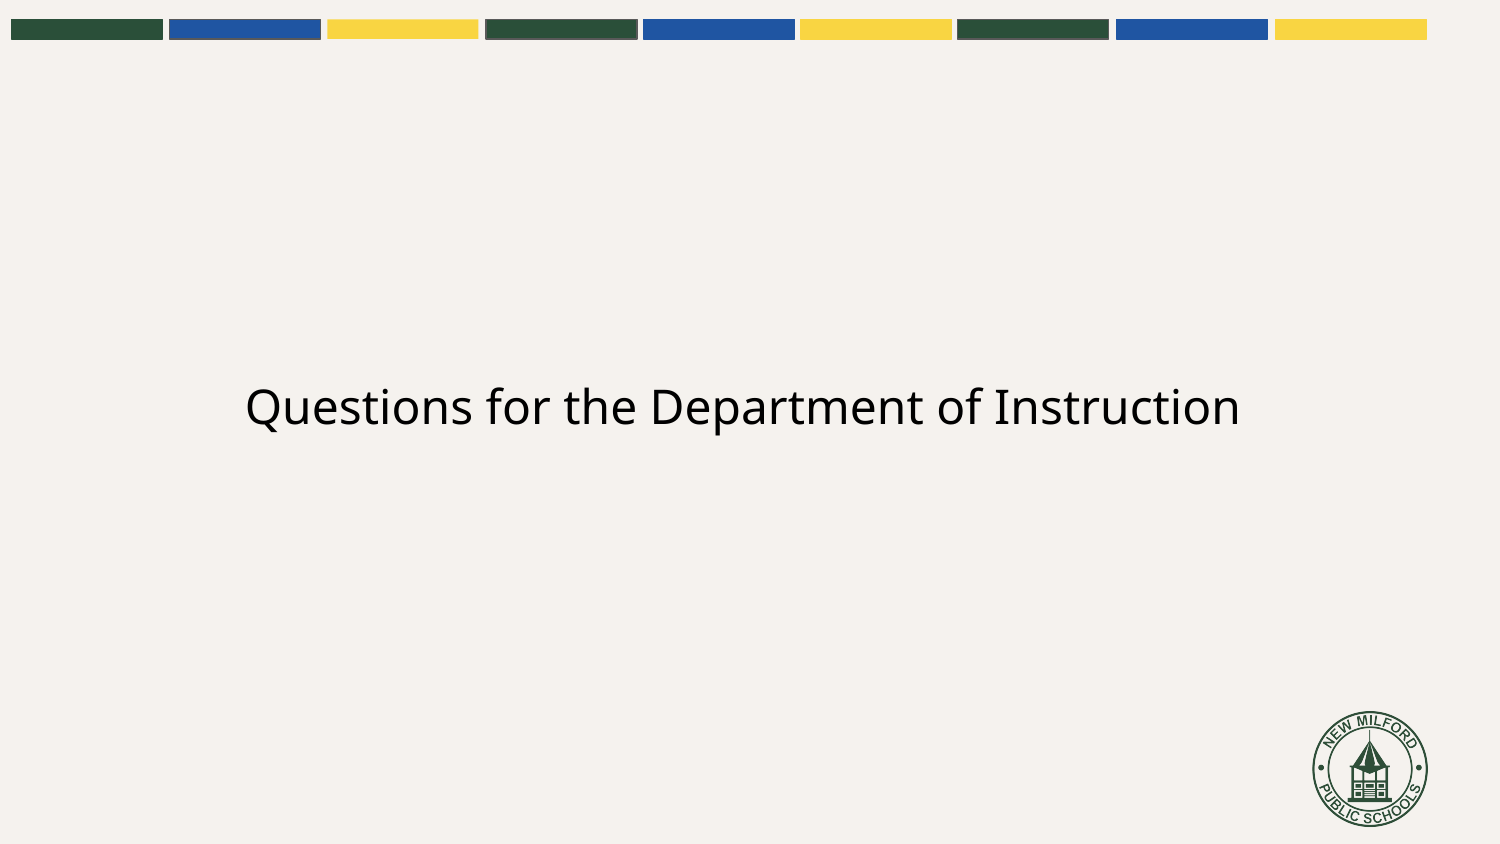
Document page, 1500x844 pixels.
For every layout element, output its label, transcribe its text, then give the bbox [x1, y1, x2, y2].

list Questions for the Department of Instruction [51, 189, 1449, 750]
picture [1307, 750, 1433, 830]
